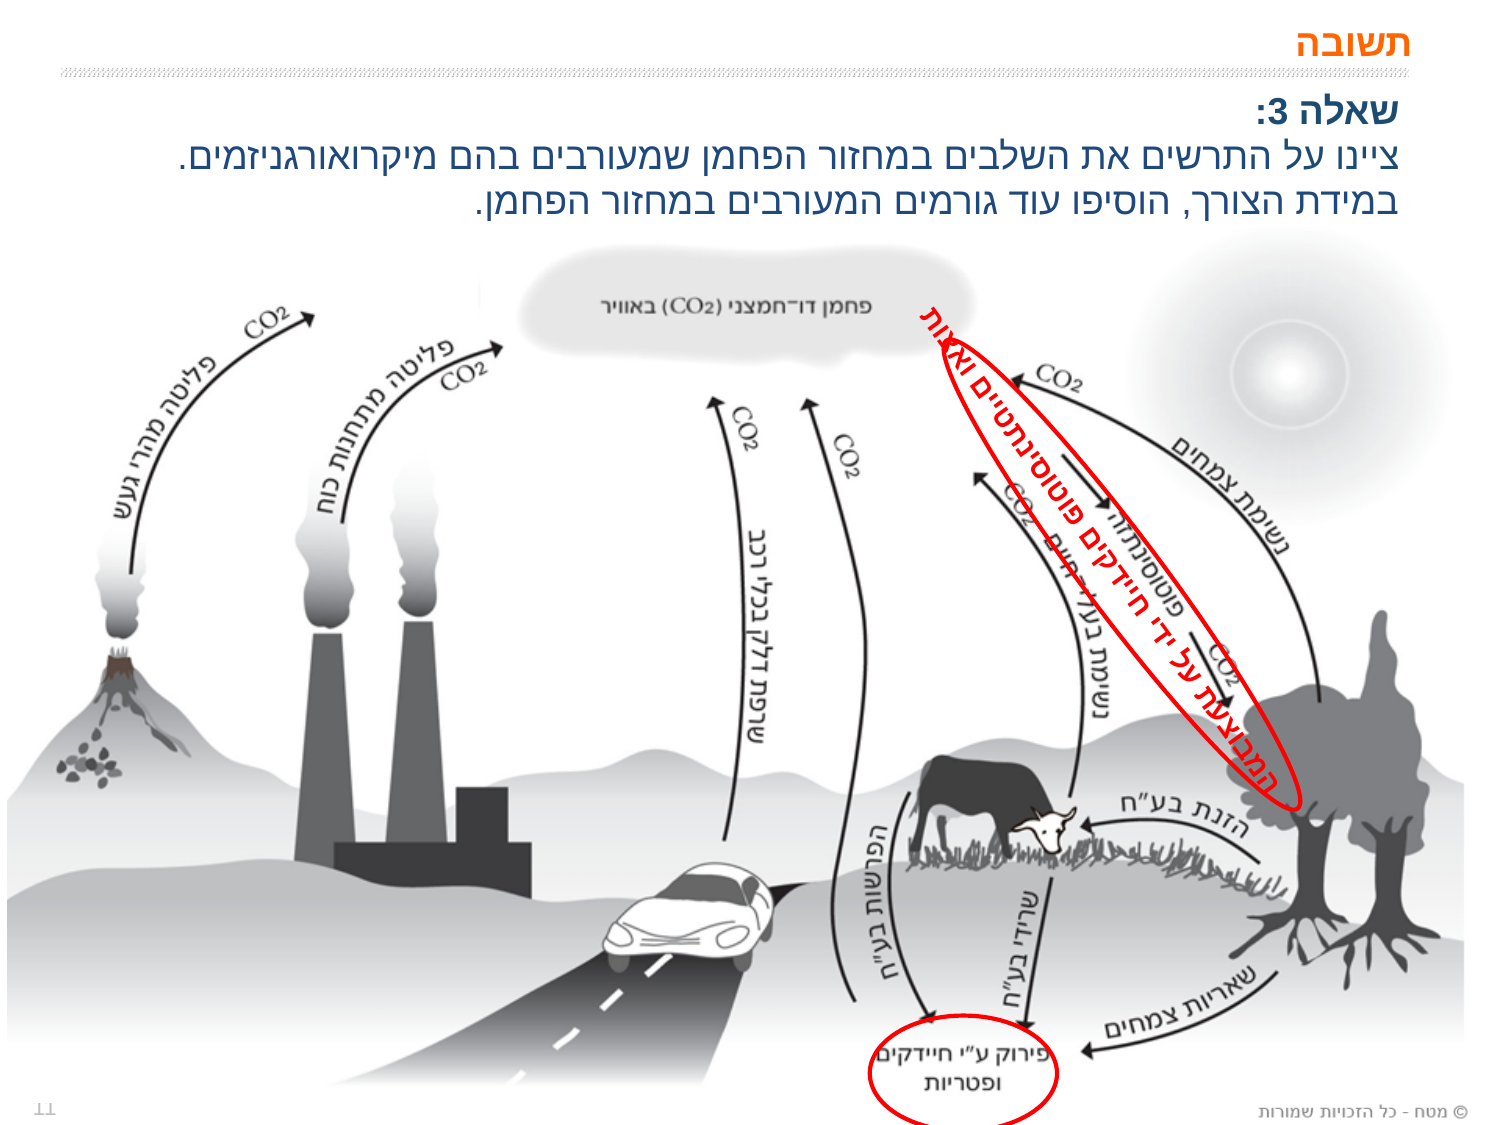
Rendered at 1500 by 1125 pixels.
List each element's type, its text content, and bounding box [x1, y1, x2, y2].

text_box [59, 67, 152, 78]
text_box שאלה 3: ציינו על התרשים את השלבים במחזור הפחמן שמעורבים בהם מיקרואורגניזמים. במידת הצורך, הוסיפו עוד גורמים המעורבים במחזור הפחמן. [72, 79, 1415, 225]
picture [0, 0, 1500, 1125]
title תשובה [152, 11, 1428, 85]
text_box [887, 1110, 1040, 1125]
slide_number 11 [17, 1110, 113, 1125]
